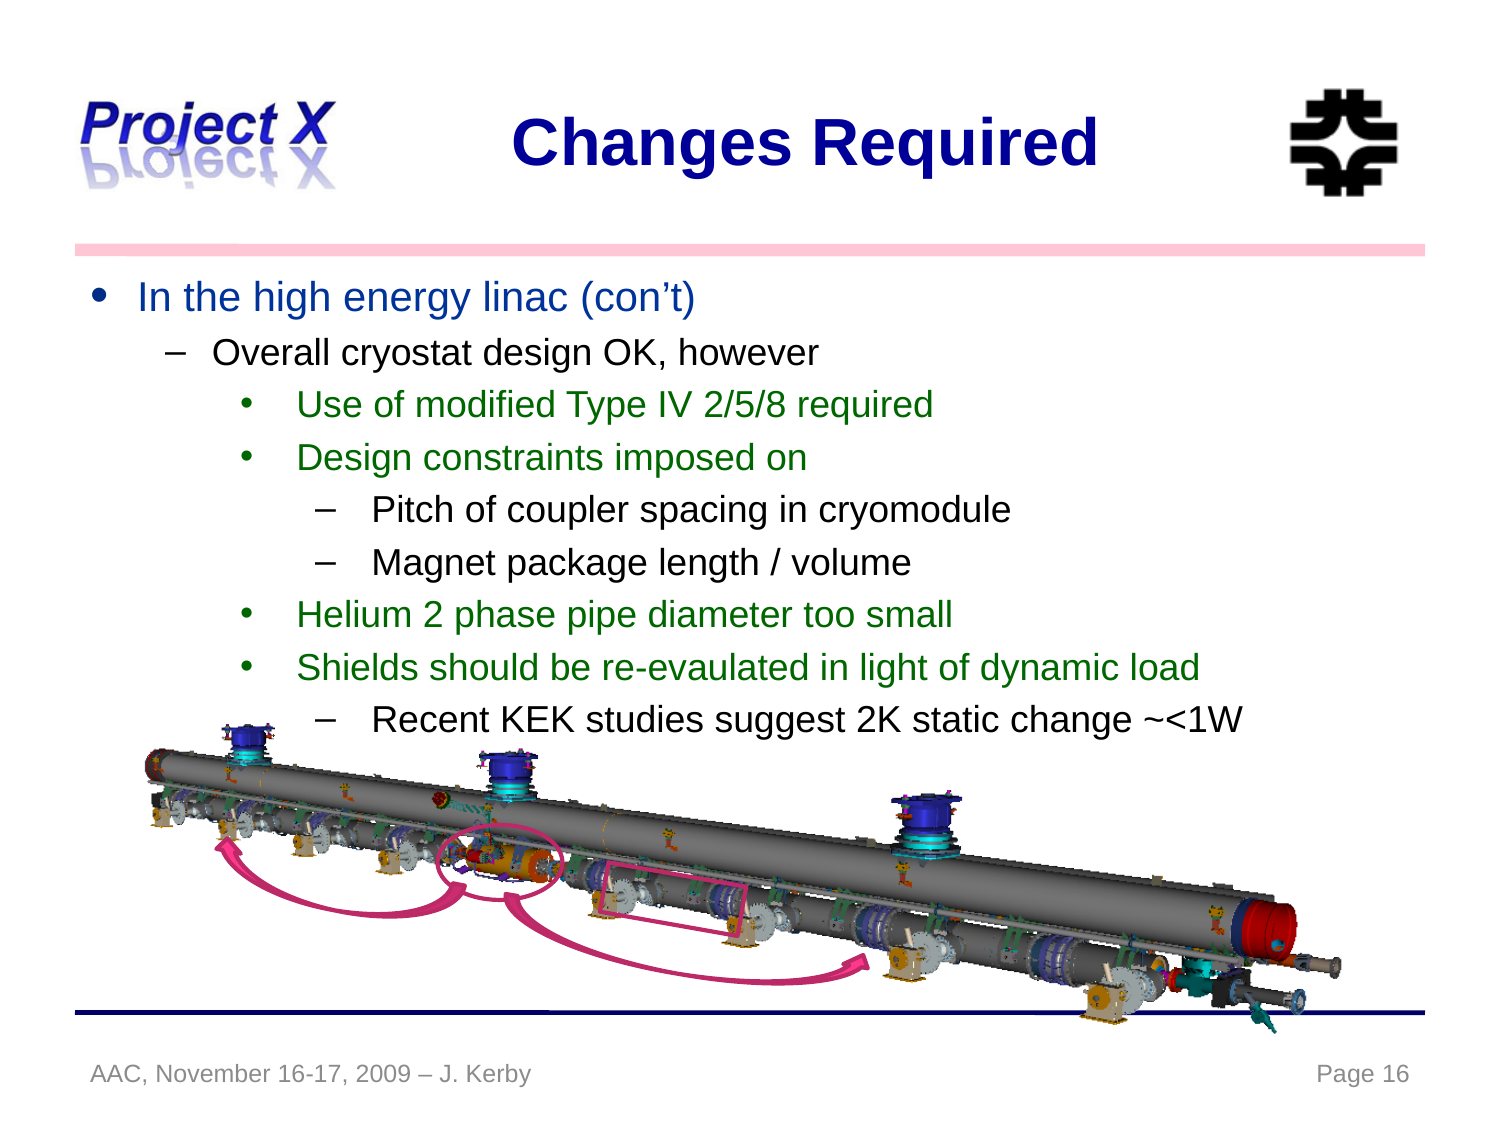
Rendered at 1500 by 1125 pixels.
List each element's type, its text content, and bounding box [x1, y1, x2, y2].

title Changes Required [350, 45, 1263, 233]
footer AAC, November 16-17, 2009 – J. Kerby [75, 1042, 688, 1103]
picture [1287, 87, 1400, 200]
picture [124, 712, 1347, 1046]
slide_number Page 16 [1074, 1042, 1425, 1103]
picture [75, 99, 338, 194]
list In the high energy linac (con’t) Overall cryostat design OK, however Use of modified Type IV 2/5/8 required Design constraints imposed on Pitch of coupler spacing in cryomodule Magnet package length / volume Helium 2 phase pipe diameter too small Shields should be re-evaulated in light of dynamic load Recent KEK studies suggest 2K static change ~<1W [75, 262, 1425, 750]
